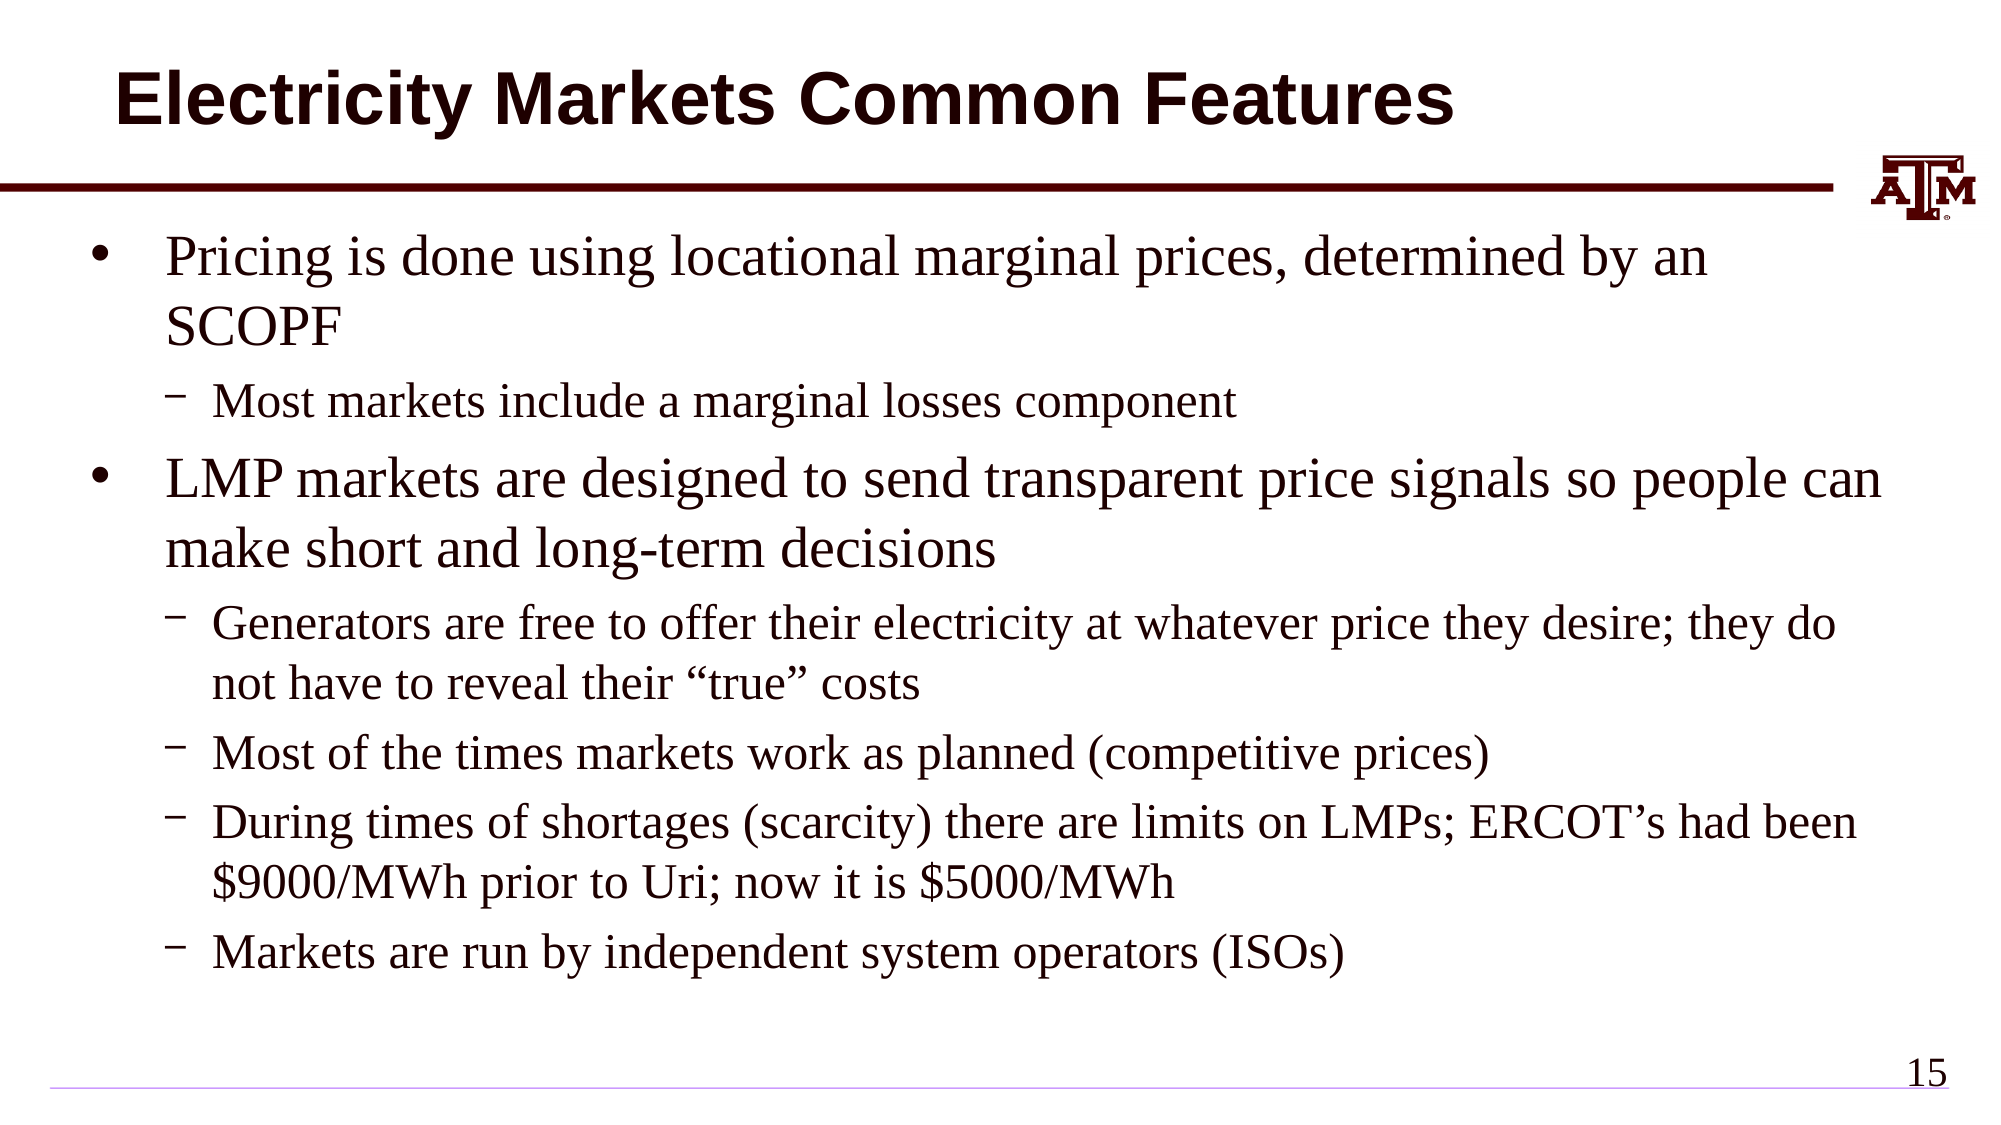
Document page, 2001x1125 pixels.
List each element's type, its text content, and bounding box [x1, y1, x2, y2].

text_box 14 [1762, 1037, 1963, 1113]
title Electricity Markets Common Features [99, 12, 1934, 188]
picture [1856, 137, 1990, 238]
list Pricing is done using locational marginal prices, determined by an SCOPF Most markets include a marginal losses component LMP markets are designed to send transparent price signals so people can make short and long-term decisions Generators are free to offer their electricity at whatever price they desire; they do not have to reveal their “true” costs Most of the times markets work as planned (competitive prices) During times of shortages (scarcity) there are limits on LMPs; ERCOT’s had been $9000/MWh prior to Uri; now it is $5000/MWh Markets are run by independent system operators (ISOs) [74, 209, 1909, 823]
